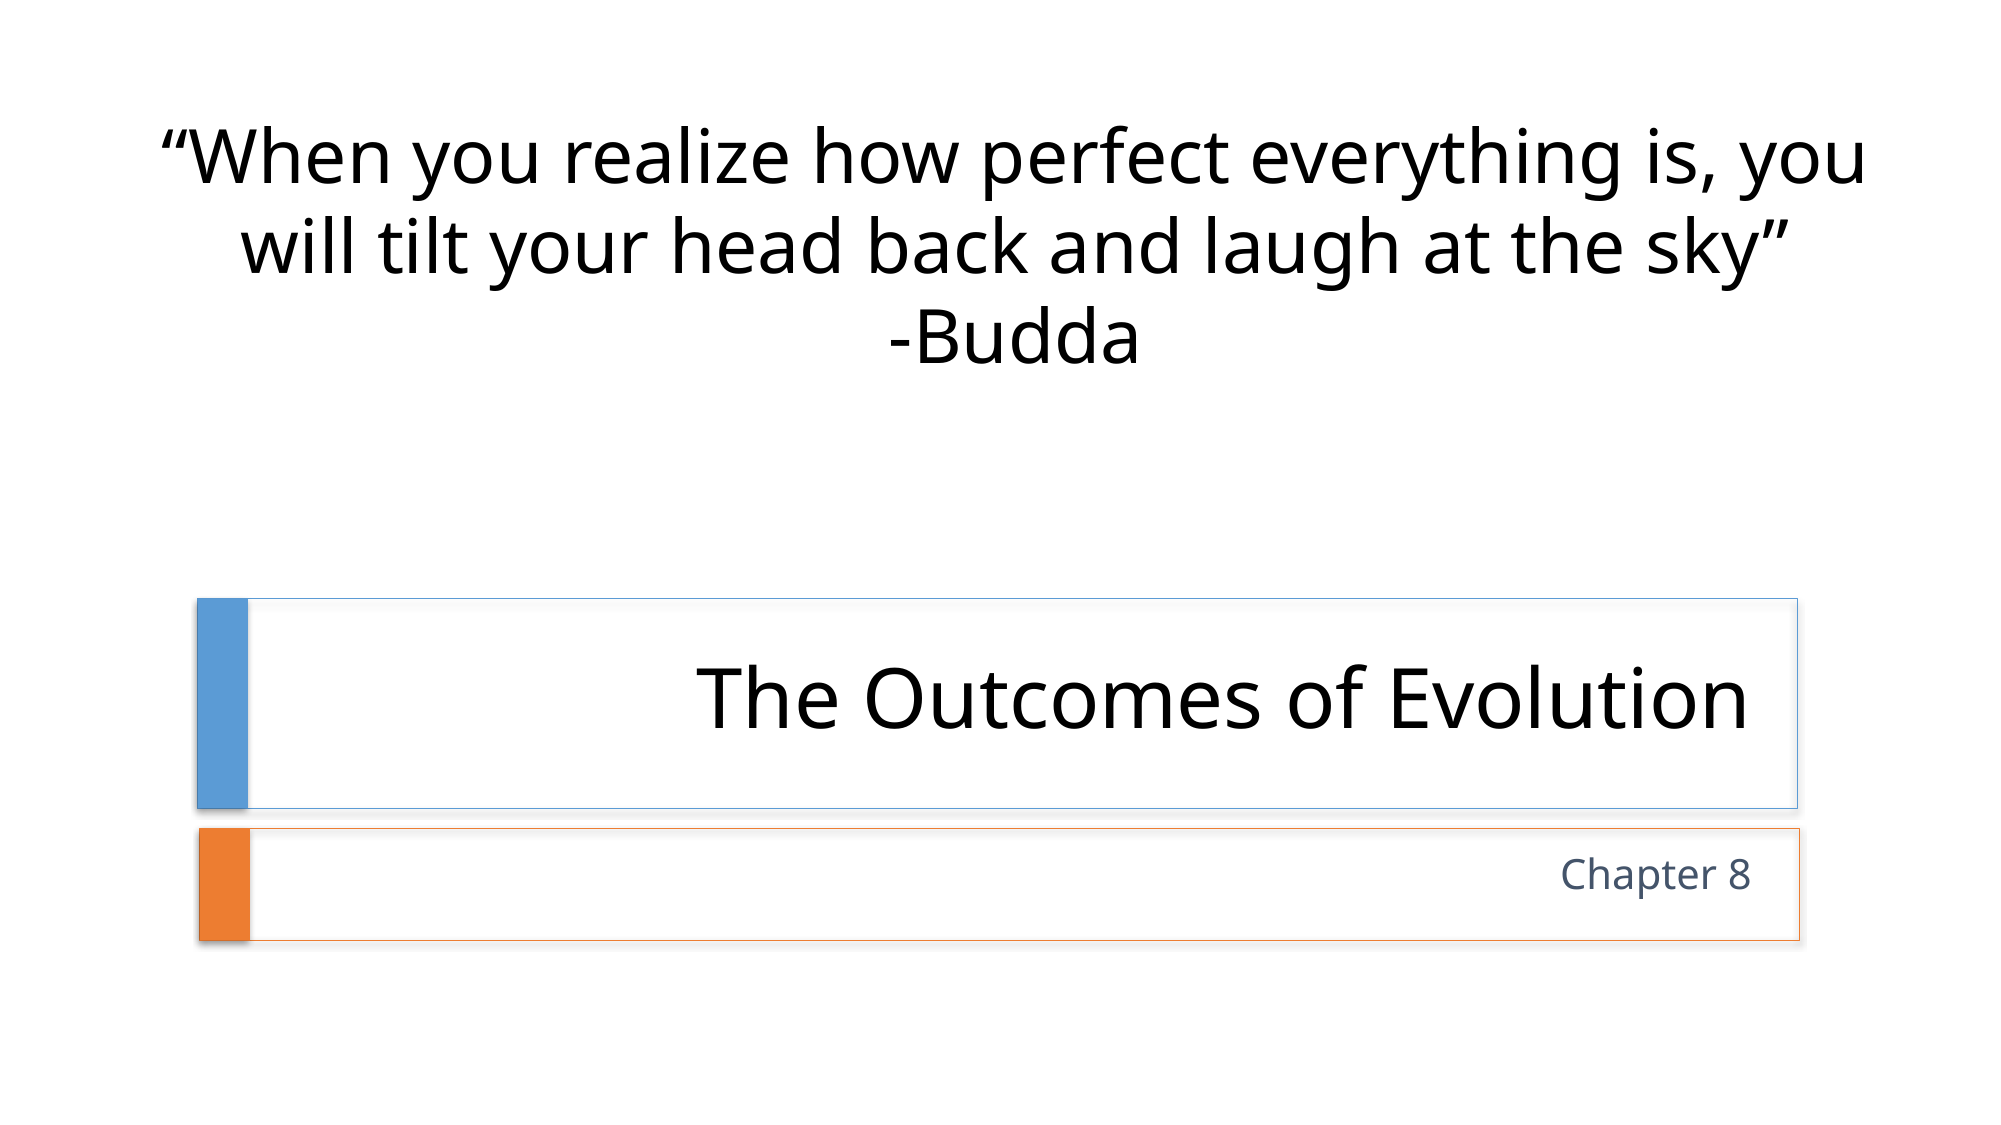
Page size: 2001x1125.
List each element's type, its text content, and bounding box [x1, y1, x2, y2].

text_box “When you realize how perfect everything is, you will tilt your head back and laugh at the sky” -Budda [145, 101, 1886, 387]
title The Outcomes of Evolution [266, 637, 1767, 800]
subtitle Chapter 8 [266, 840, 1767, 929]
